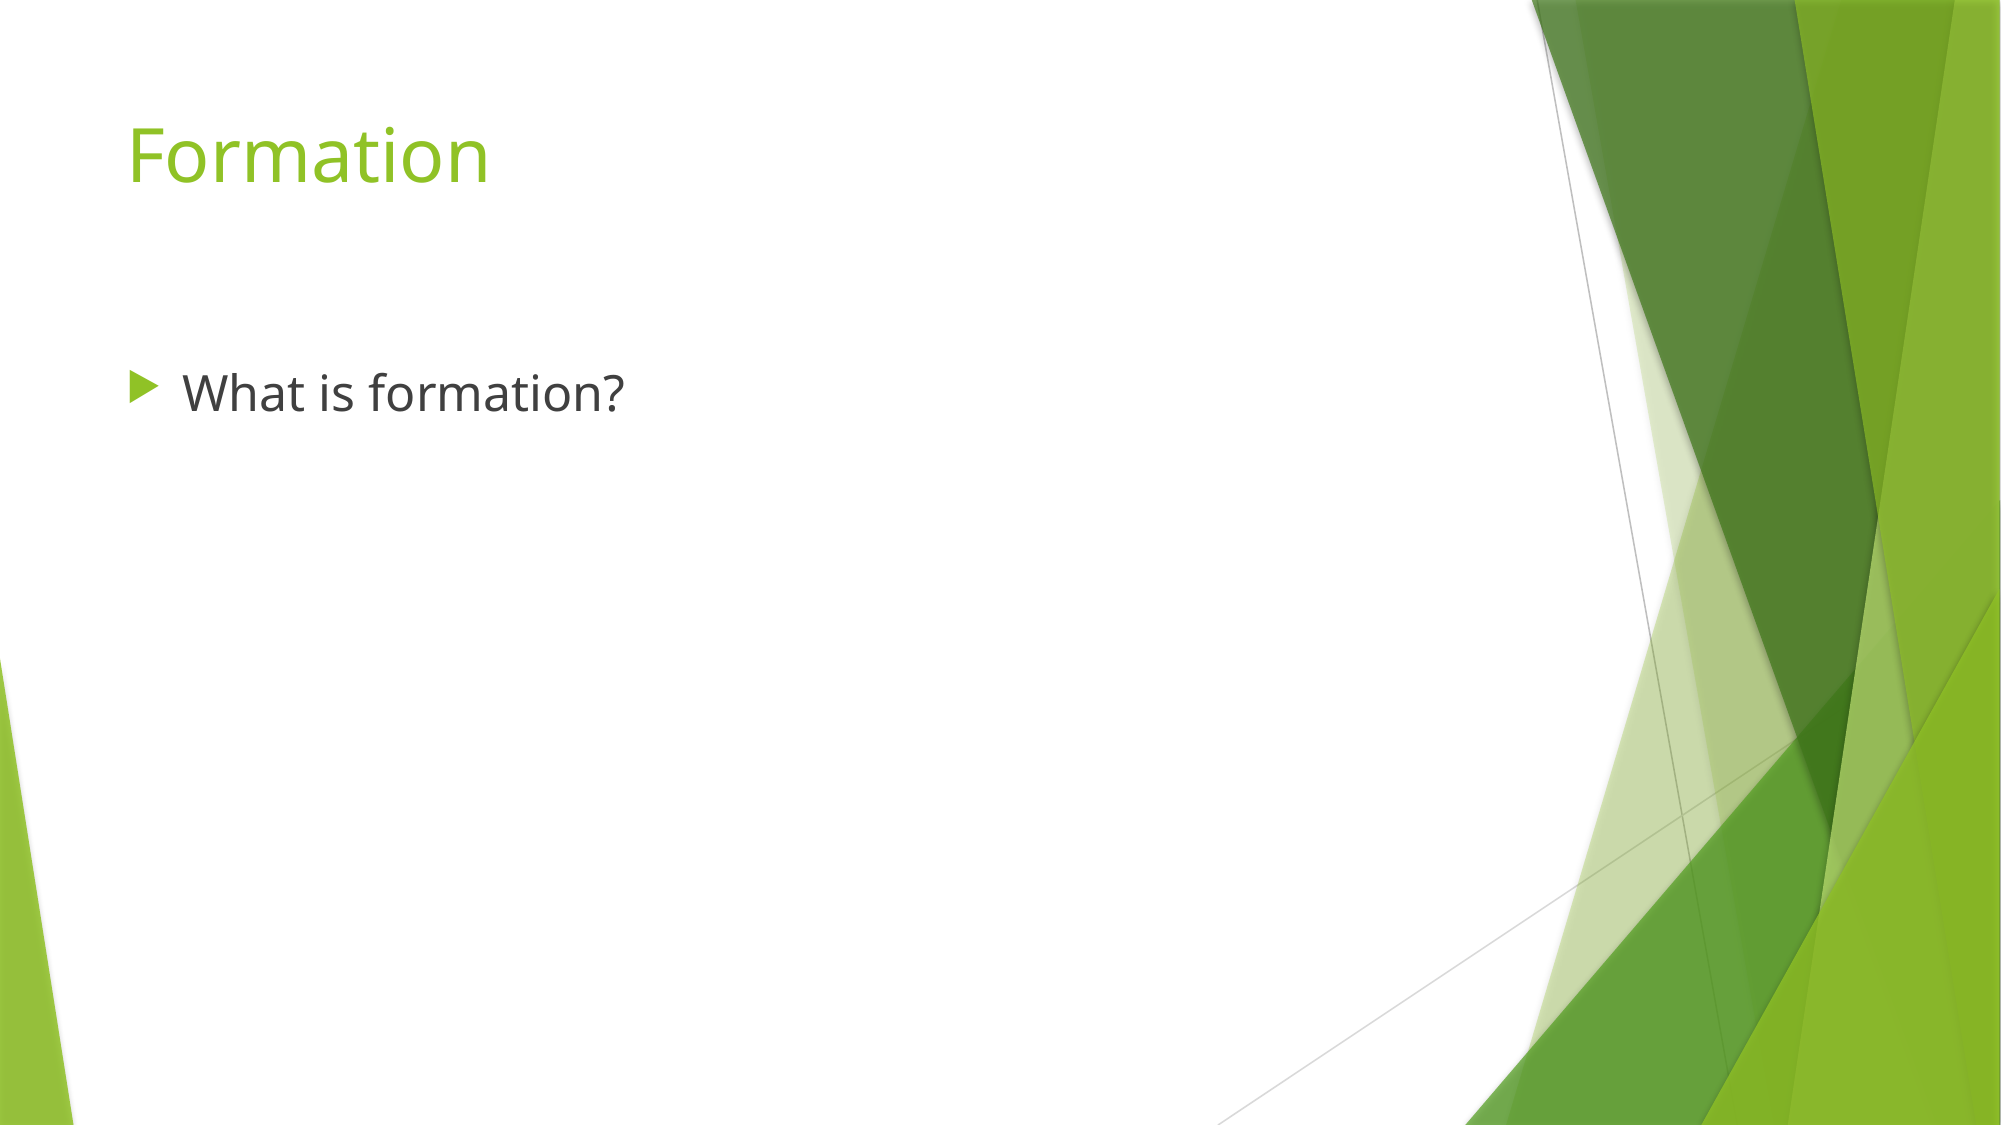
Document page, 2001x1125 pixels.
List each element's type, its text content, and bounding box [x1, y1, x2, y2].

list What is formation? [111, 354, 1522, 992]
title Formation [111, 99, 1522, 317]
